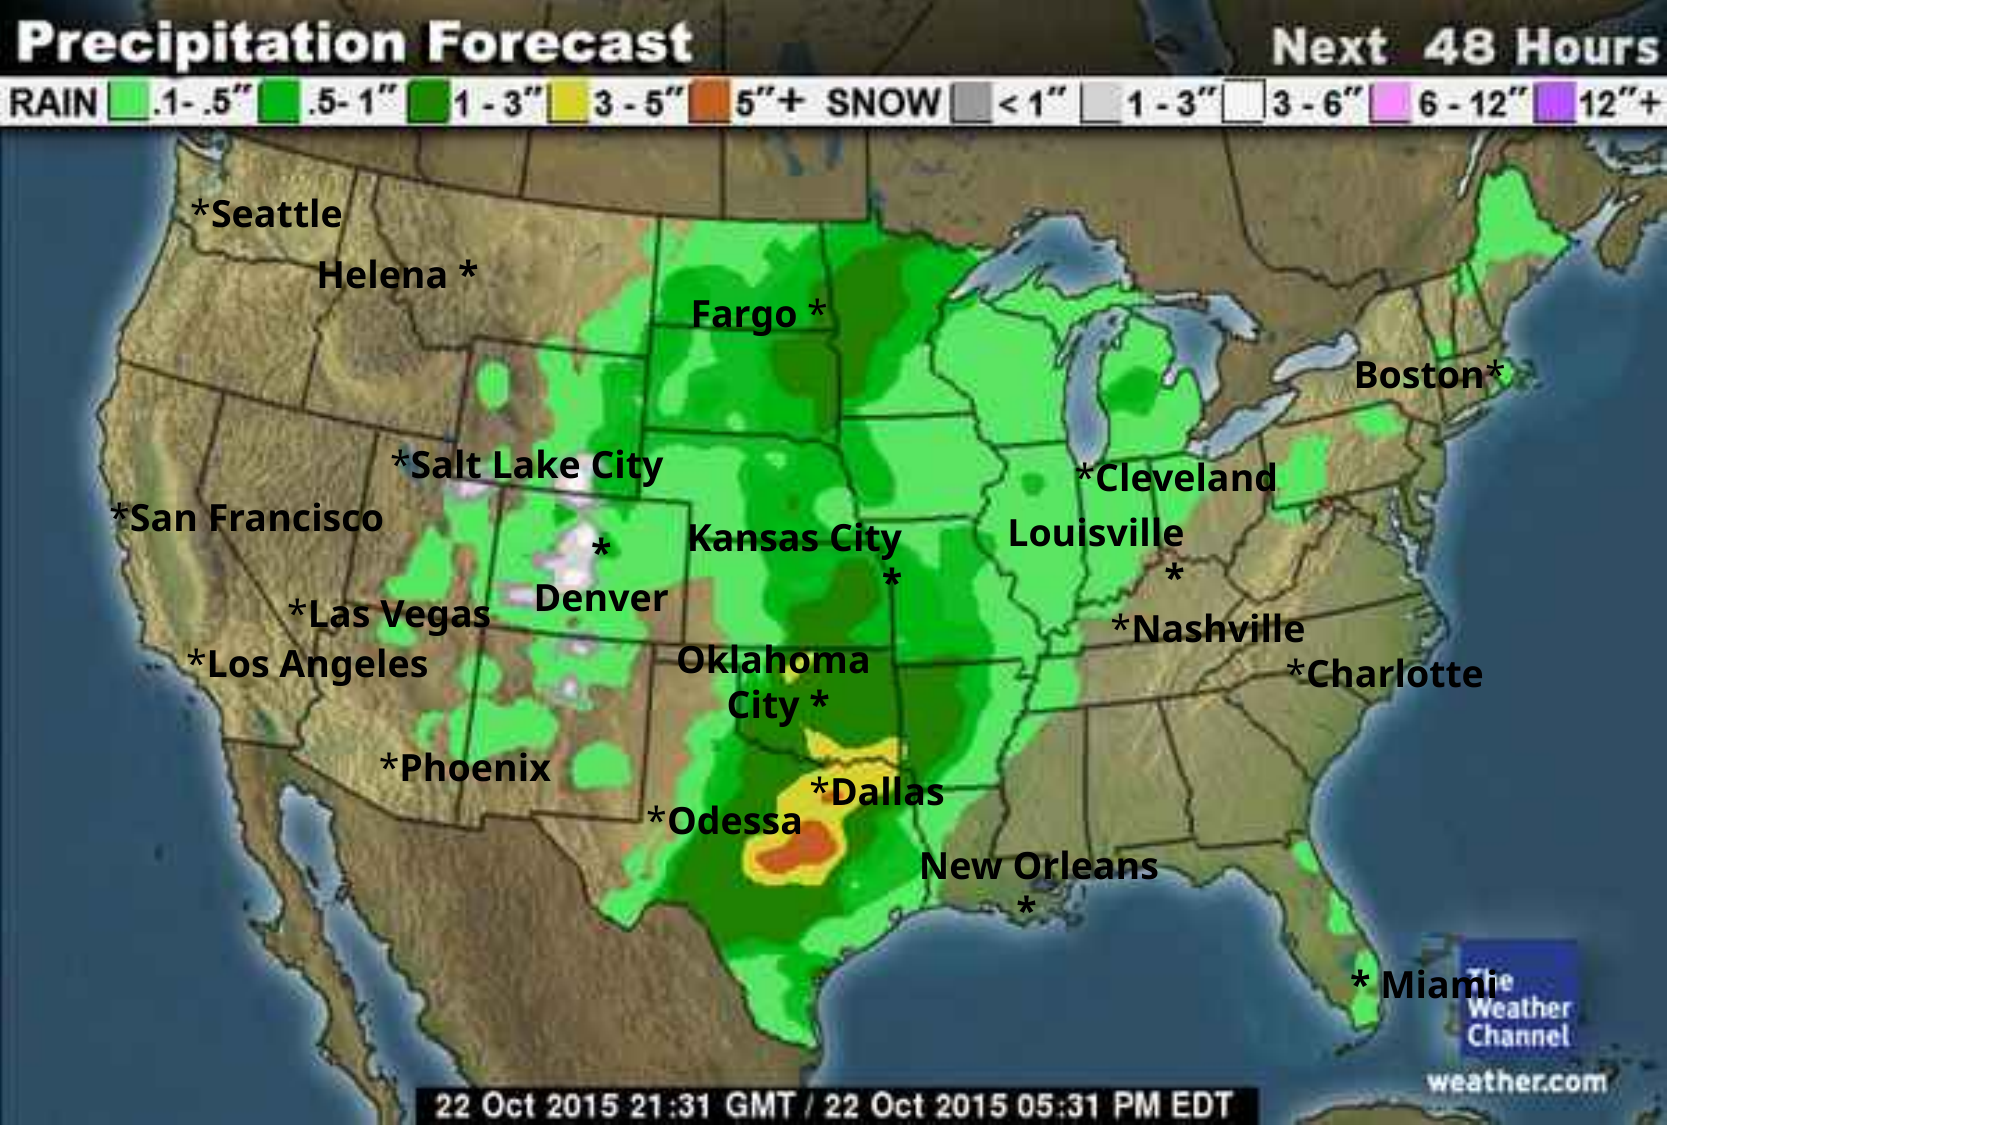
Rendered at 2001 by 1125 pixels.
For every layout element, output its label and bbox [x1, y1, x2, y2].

text_box [115, 182, 1513, 1015]
picture [0, 0, 1667, 1125]
